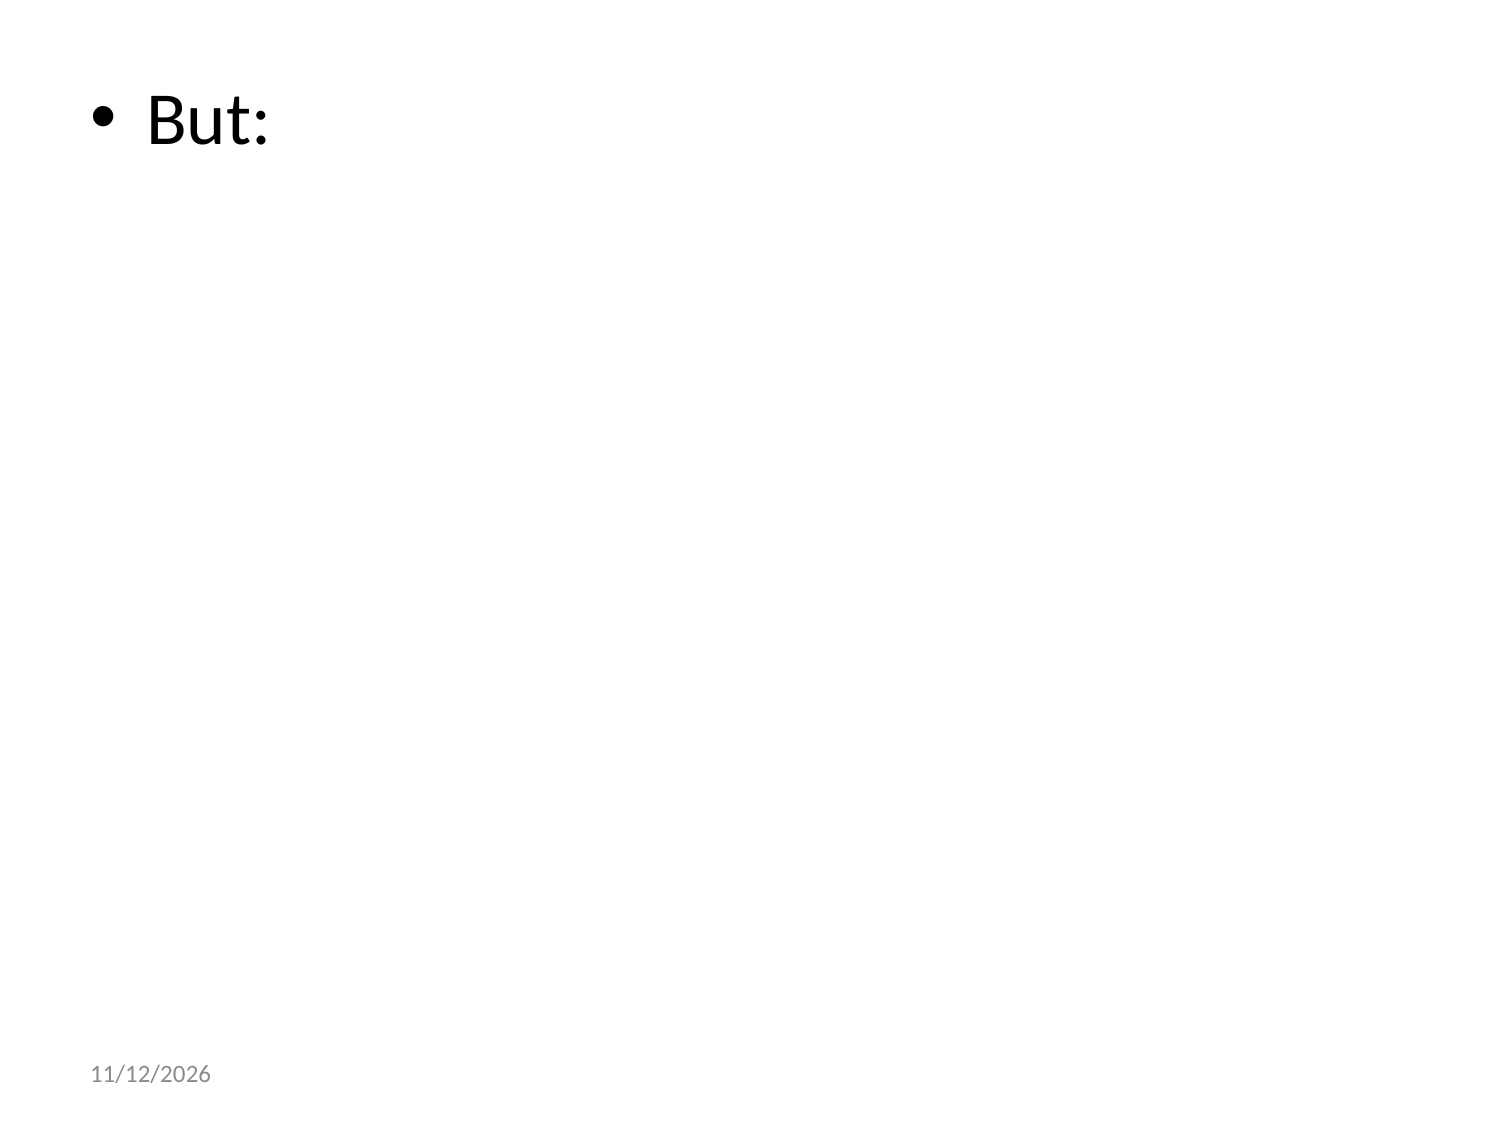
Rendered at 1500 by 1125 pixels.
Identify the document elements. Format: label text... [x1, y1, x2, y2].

slide_number 14-Oct-21 [75, 1042, 425, 1103]
